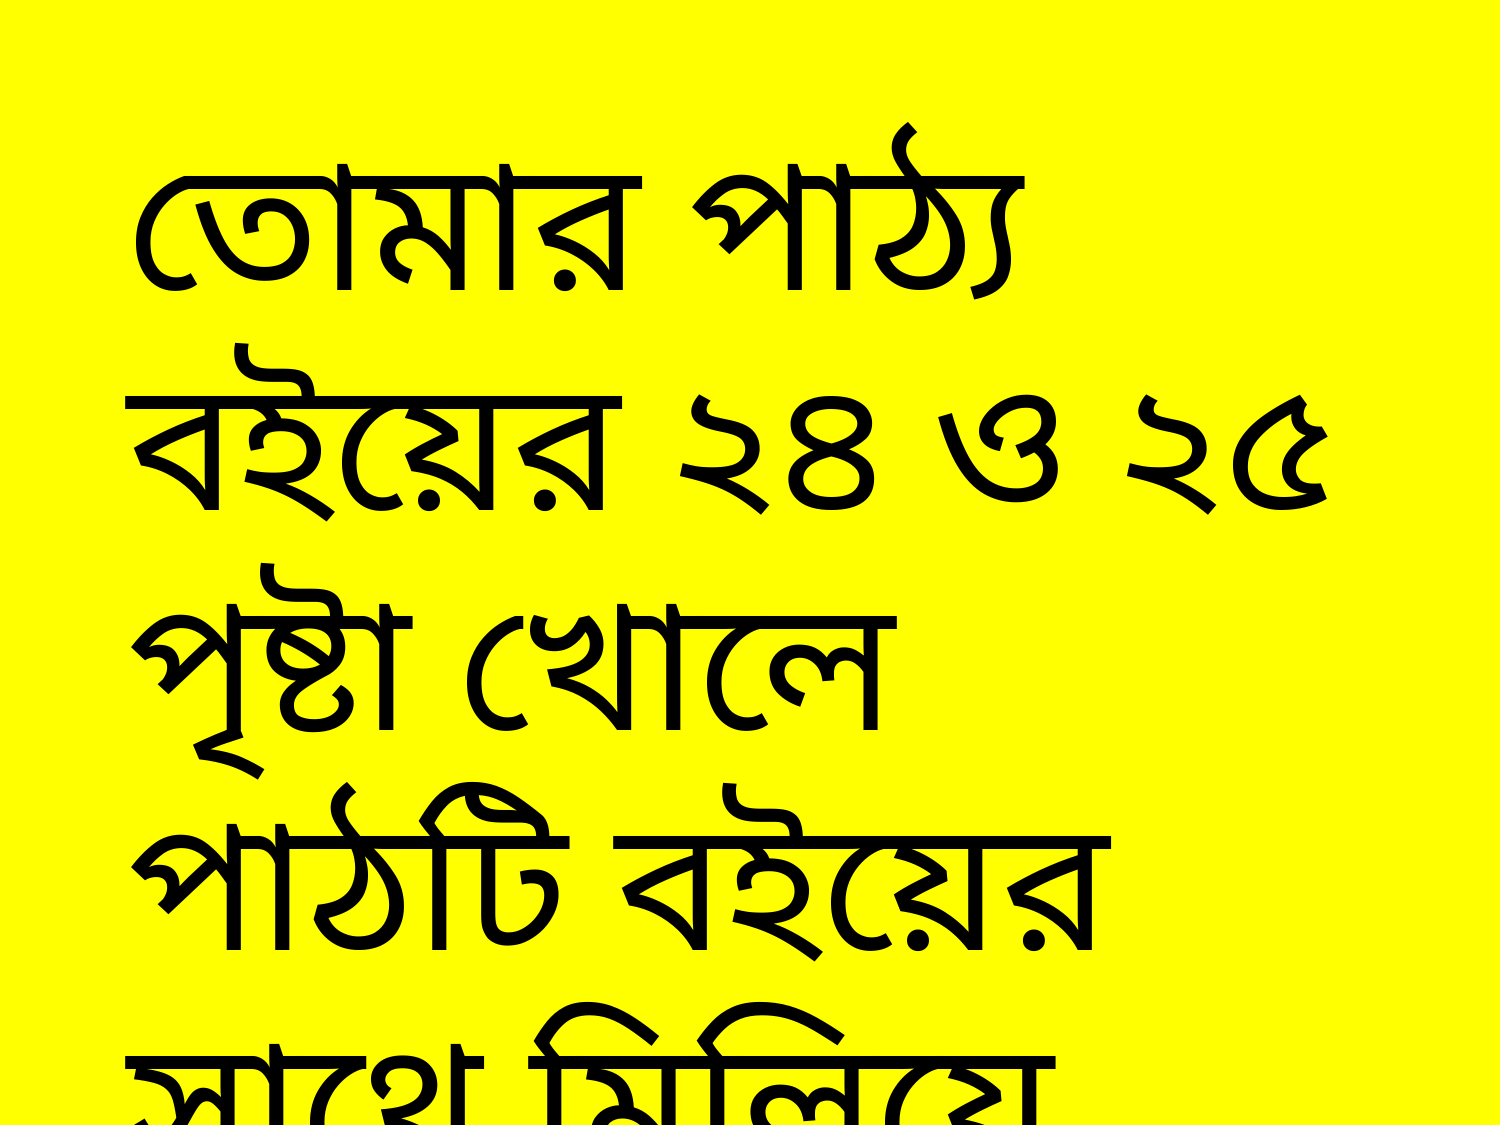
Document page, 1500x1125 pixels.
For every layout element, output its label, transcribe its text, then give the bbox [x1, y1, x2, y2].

text_box তোমার পাঠ্য বইয়ের ২৪ ও ২৫ পৃষ্টা খোলে পাঠটি বইয়ের সাথে মিলিয়ে নাও। [112, 99, 1388, 1125]
